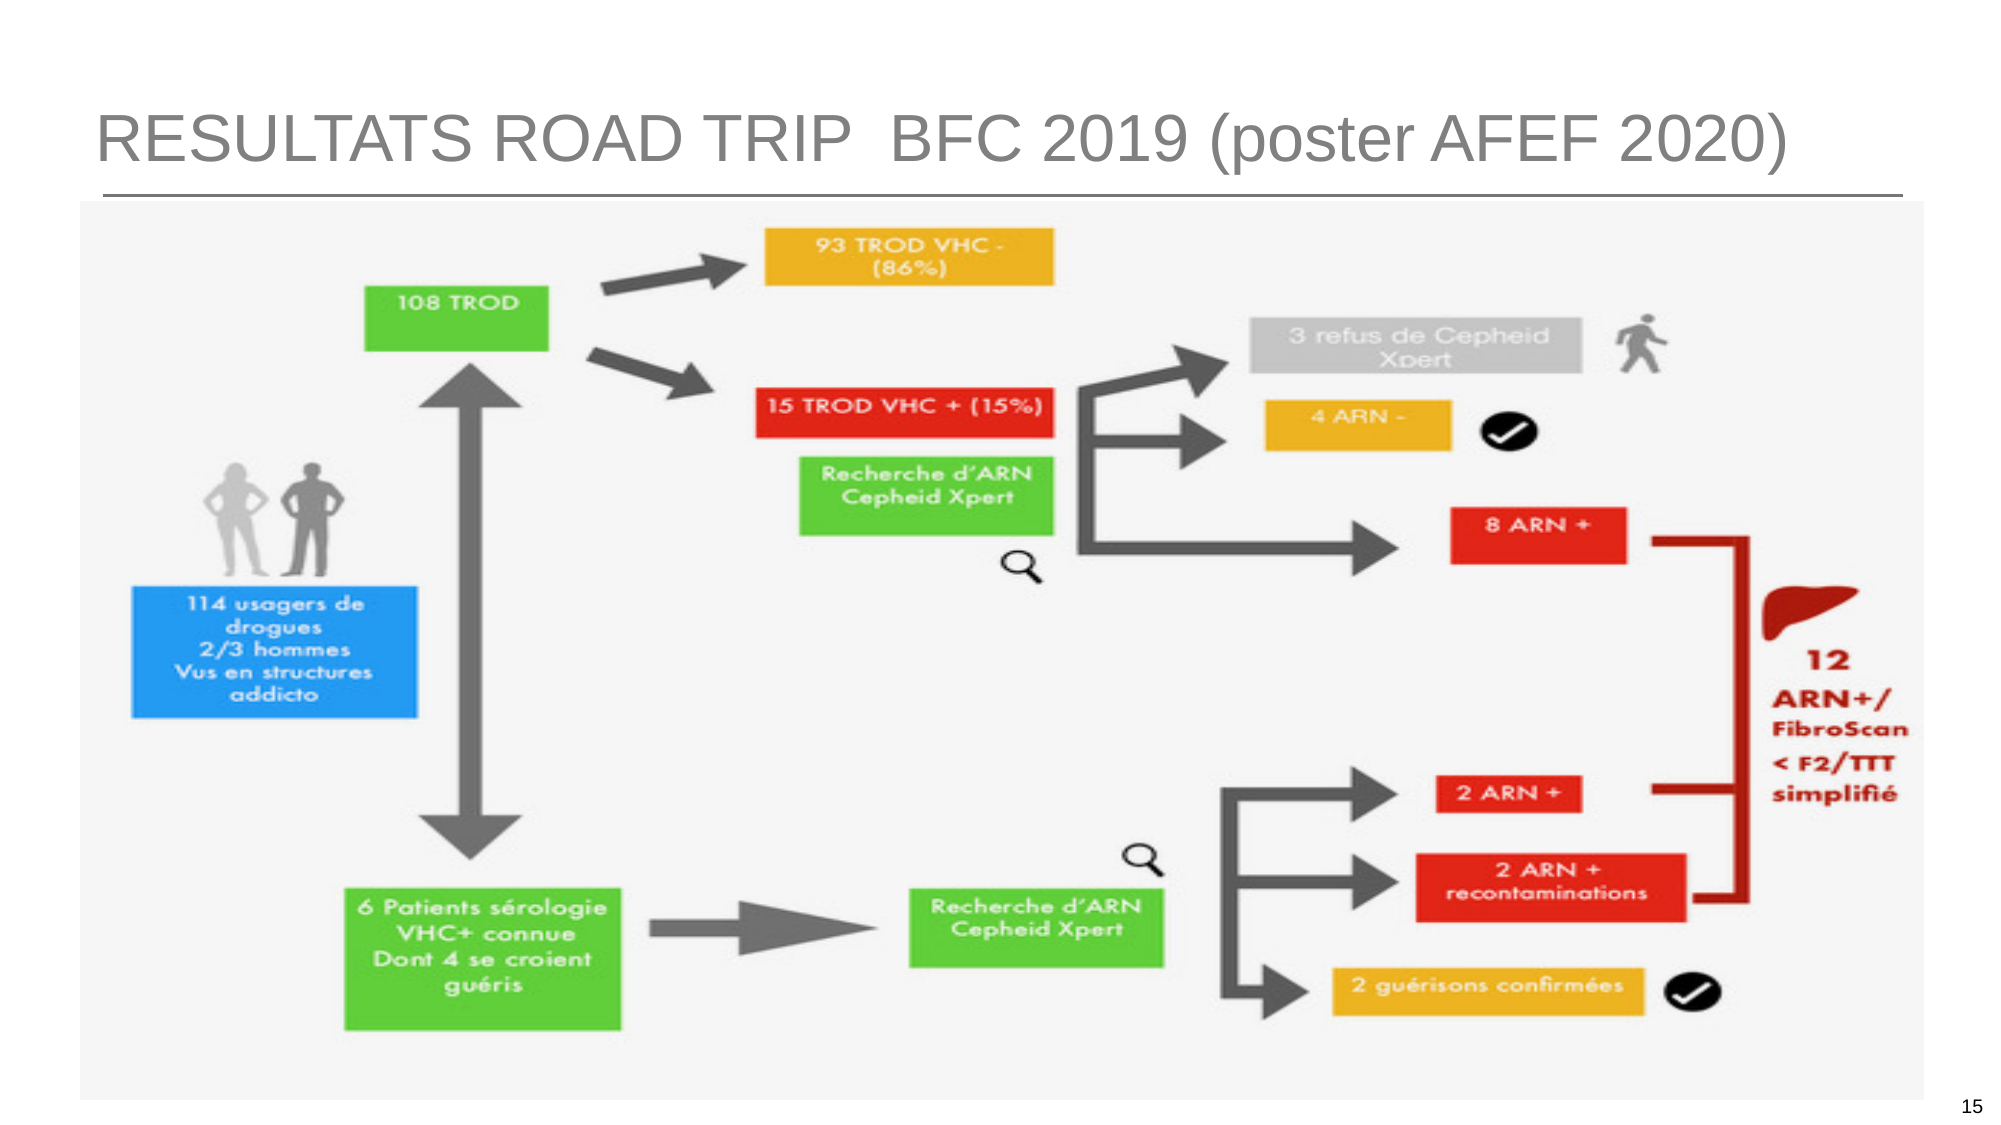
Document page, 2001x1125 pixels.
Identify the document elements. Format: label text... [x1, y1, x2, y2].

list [80, 201, 1924, 1100]
title RESULTATS ROAD TRIP BFC 2019 (poster AFEF 2020) [80, 53, 1924, 183]
slide_number 15 [1944, 1085, 2000, 1125]
